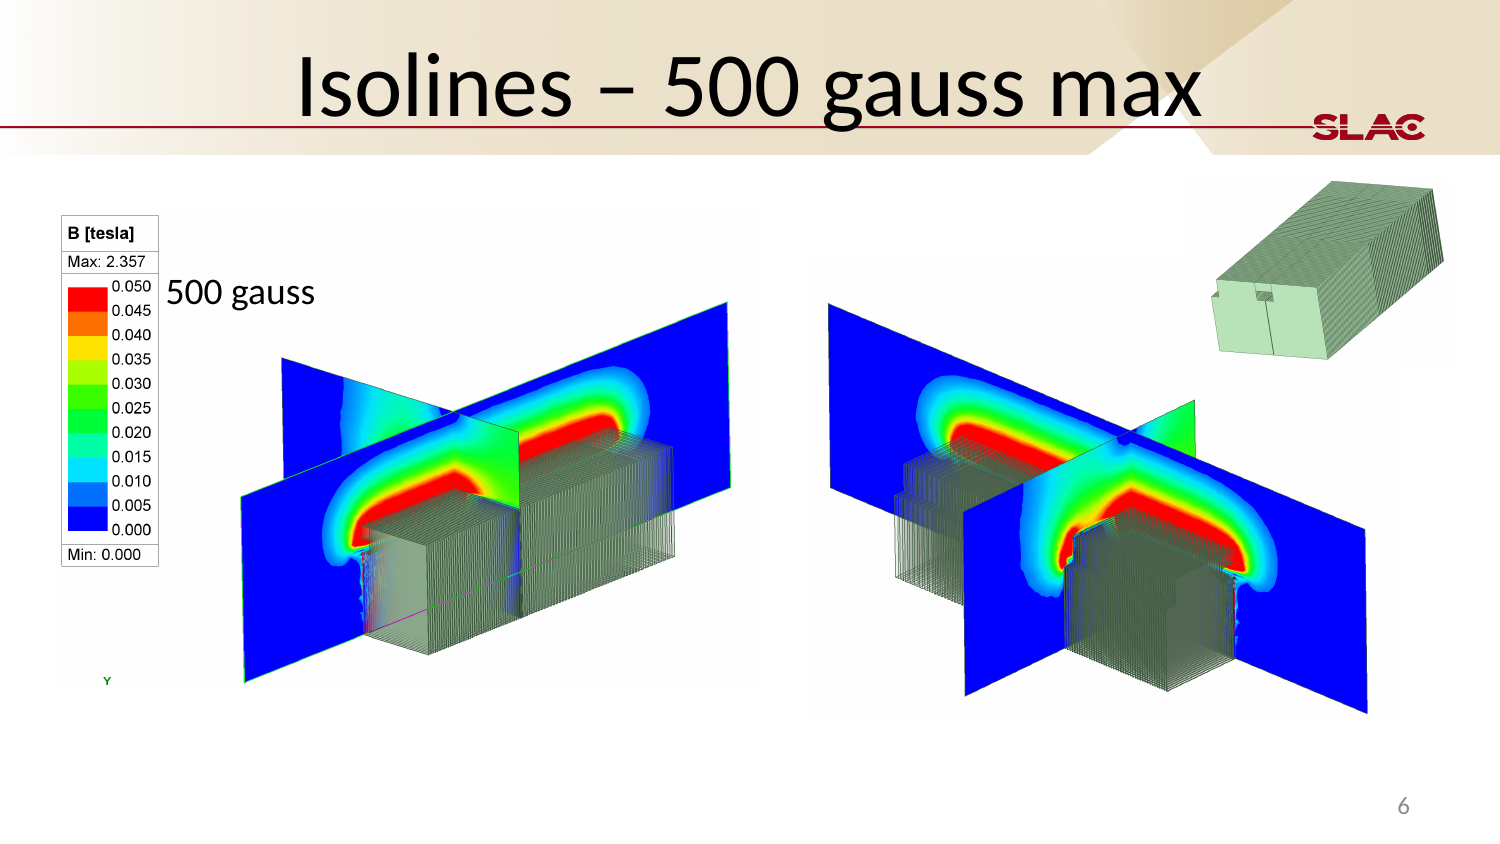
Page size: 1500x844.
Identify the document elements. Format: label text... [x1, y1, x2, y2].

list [55, 209, 763, 685]
picture [810, 178, 1452, 723]
picture [0, 0, 1500, 155]
title Isolines – 500 gauss max [75, 9, 1425, 150]
slide_number 6 [1074, 782, 1425, 827]
